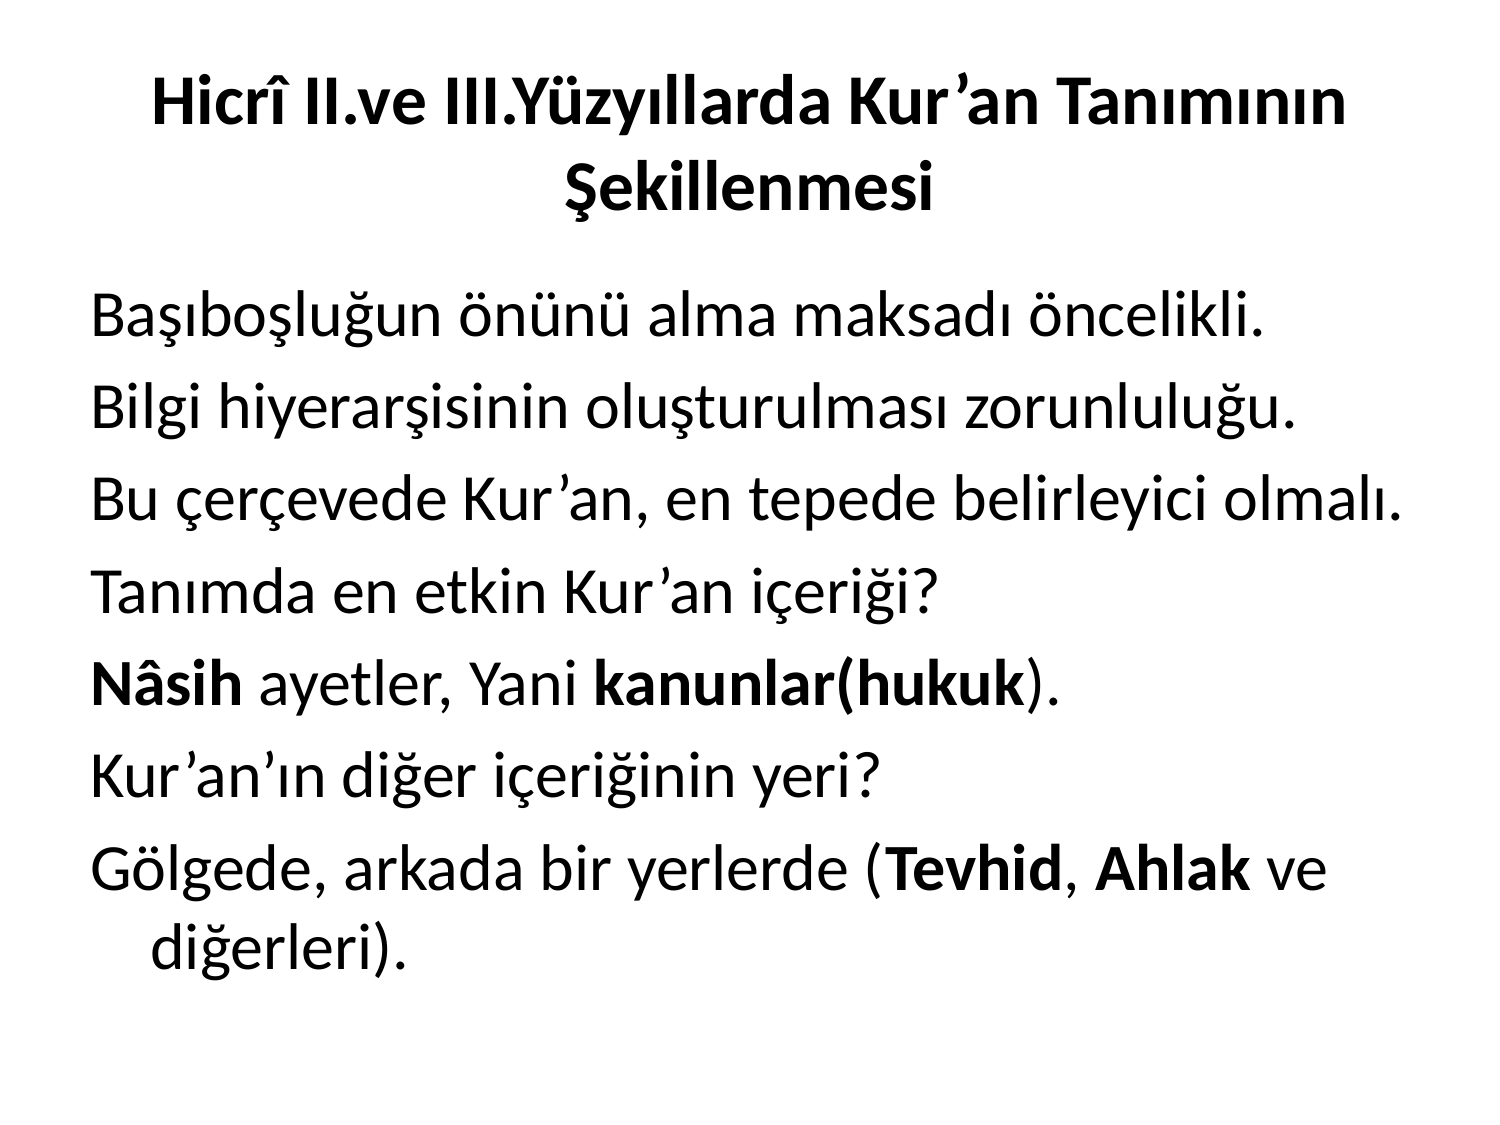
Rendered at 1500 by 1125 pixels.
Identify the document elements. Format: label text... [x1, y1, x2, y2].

list Başıboşluğun önünü alma maksadı öncelikli. Bilgi hiyerarşisinin oluşturulması zorunluluğu. Bu çerçevede Kur’an, en tepede belirleyici olmalı. Tanımda en etkin Kur’an içeriği? Nâsih ayetler, Yani kanunlar(hukuk). Kur’an’ın diğer içeriğinin yeri? Gölgede, arkada bir yerlerde (Tevhid, Ahlak ve diğerleri). [75, 262, 1425, 1005]
title Hicrî II.ve III.Yüzyıllarda Kur’an Tanımının Şekillenmesi [75, 45, 1425, 233]
